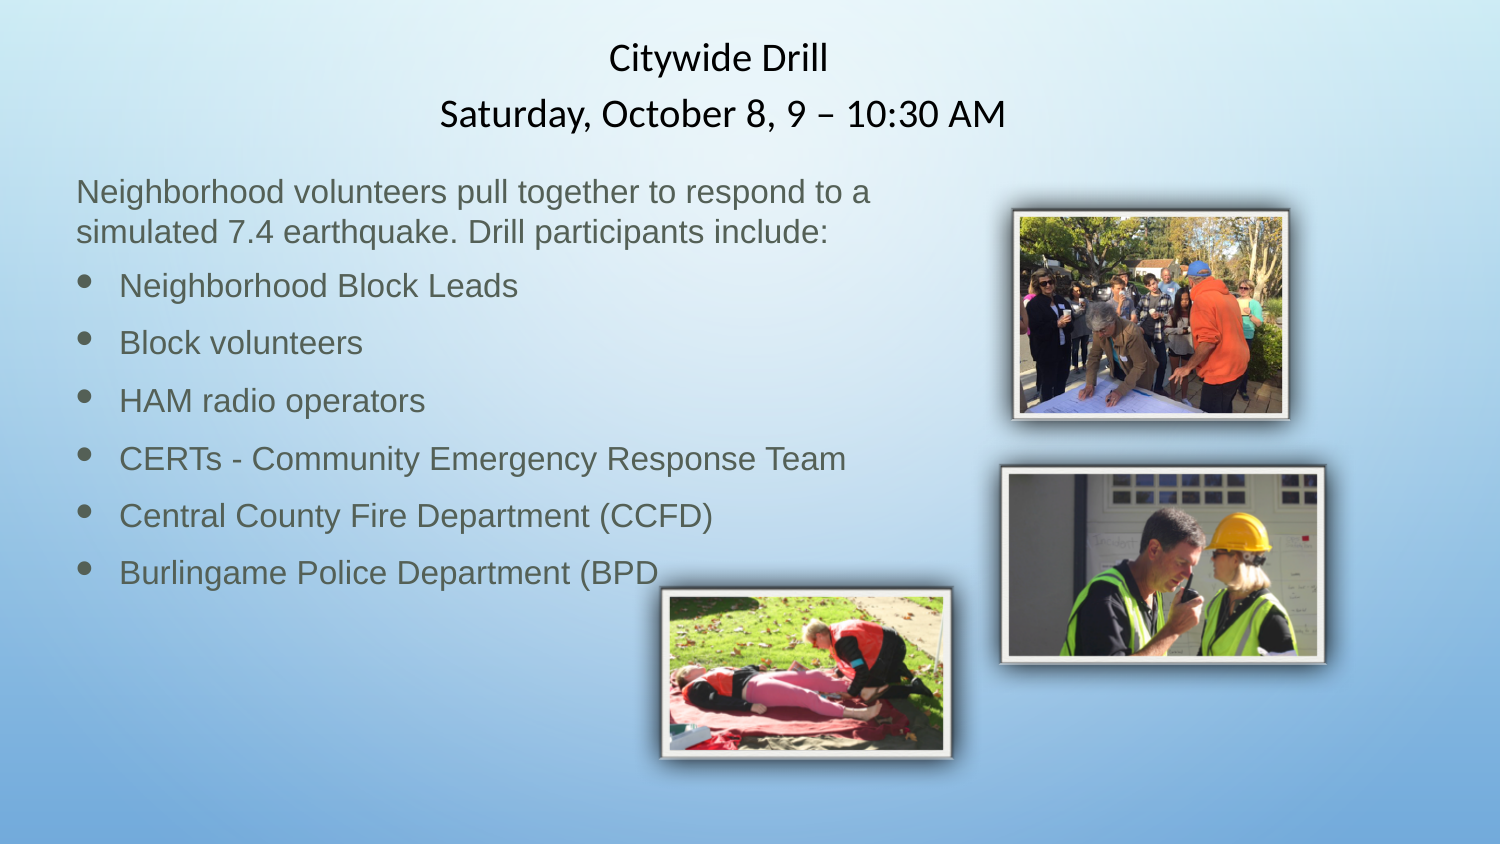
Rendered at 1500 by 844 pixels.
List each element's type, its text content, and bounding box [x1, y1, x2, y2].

picture [658, 585, 956, 762]
picture [998, 463, 1329, 667]
title Citywide Drill Saturday, October 8, 9 – 10:30 AM [48, 18, 1399, 142]
text_box Neighborhood volunteers pull together to respond to a simulated 7.4 earthquake. Drill participants include: • Neighborhood Block Leads • Block volunteers • HAM radio operators • CERTs - Community Emergency Response Team • Central County Fire Department (CCFD) • Burlingame Police Department (BPD [70, 164, 955, 600]
picture [1010, 207, 1291, 422]
